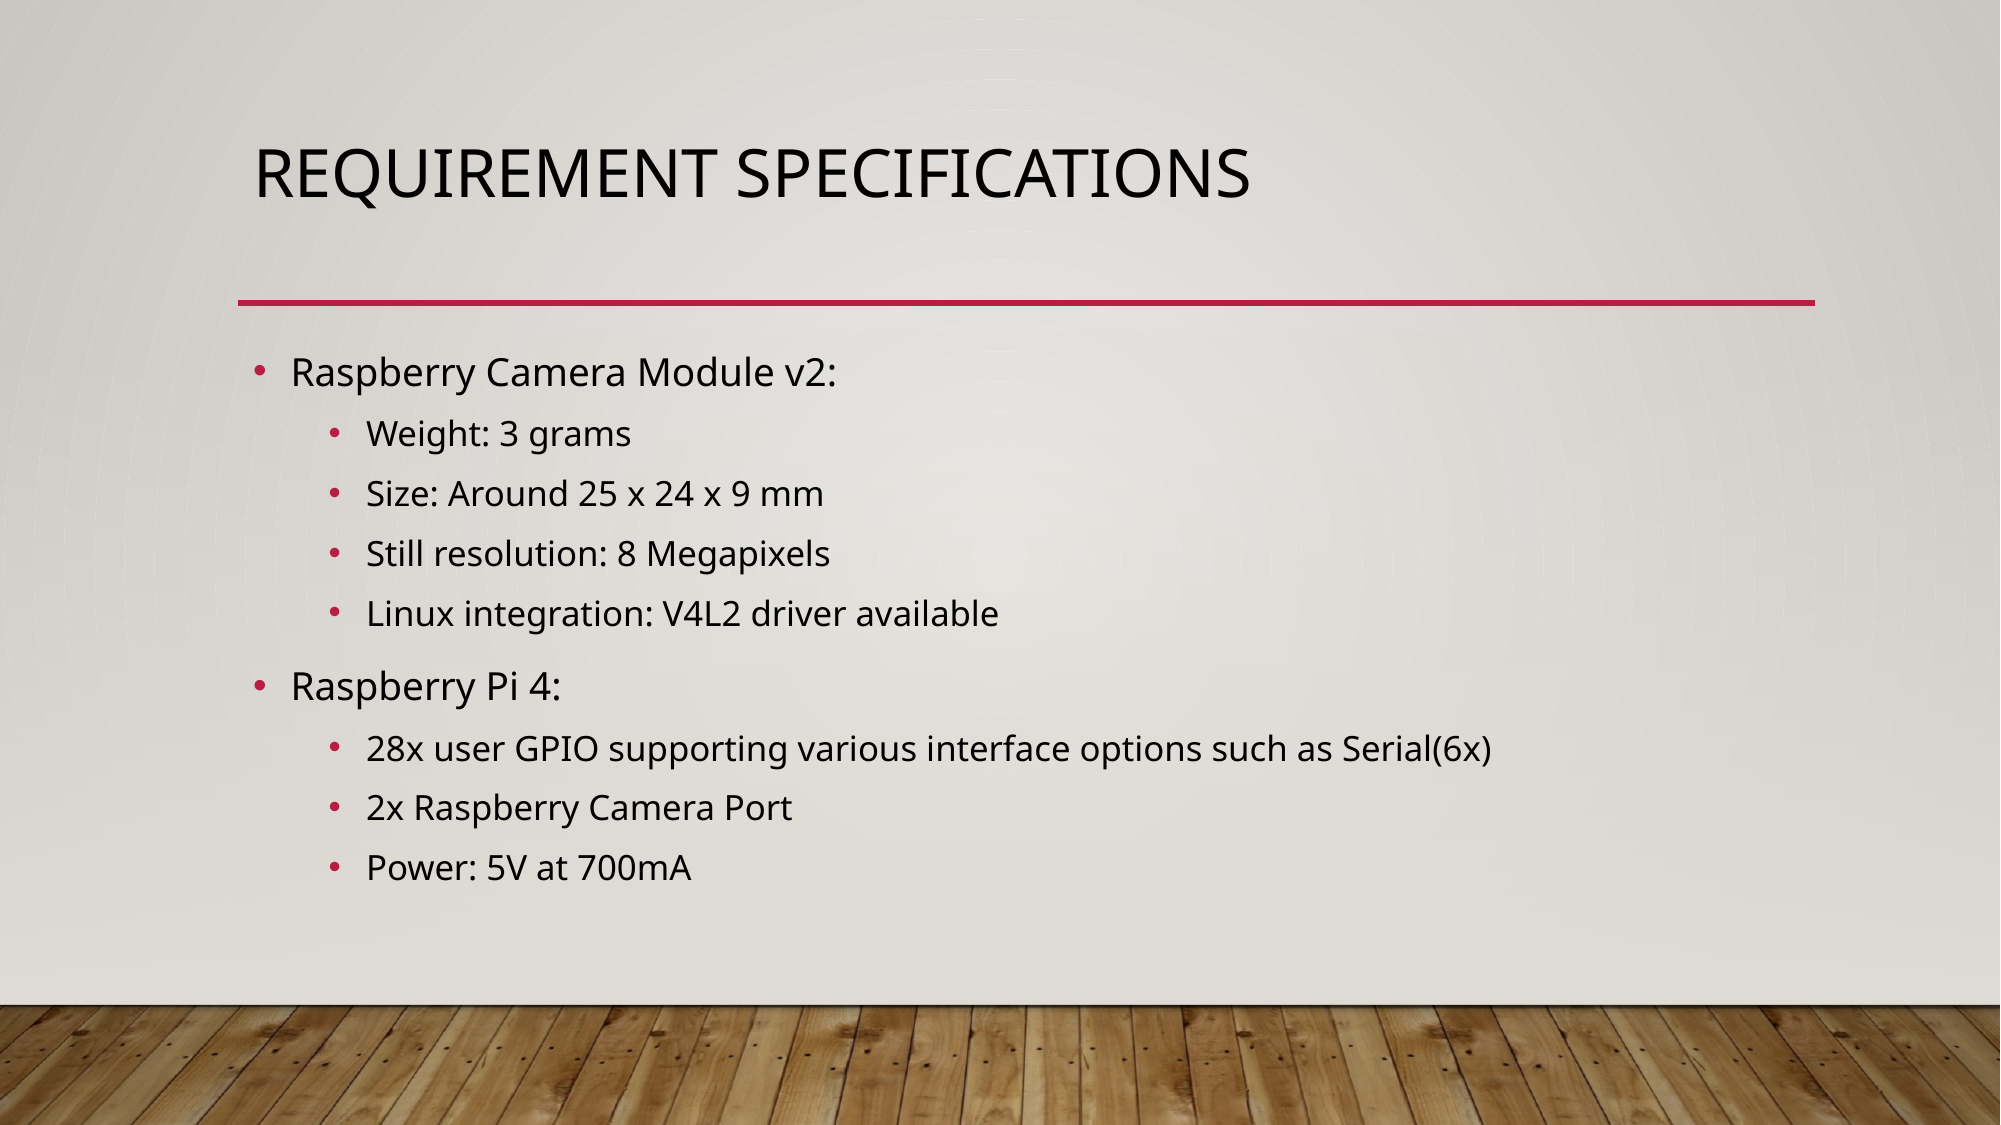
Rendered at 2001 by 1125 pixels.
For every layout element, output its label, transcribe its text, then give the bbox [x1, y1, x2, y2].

list Raspberry Camera Module v2: Weight: 3 grams Size: Around 25 x 24 x 9 mm Still resolution: 8 Megapixels Linux integration: V4L2 driver available Raspberry Pi 4: 28x user GPIO supporting various interface options such as Serial(6x) 2x Raspberry Camera Port Power: 5V at 700mA [238, 330, 1814, 897]
title Requirement specifications [238, 131, 1814, 305]
picture [0, 1005, 2000, 1125]
